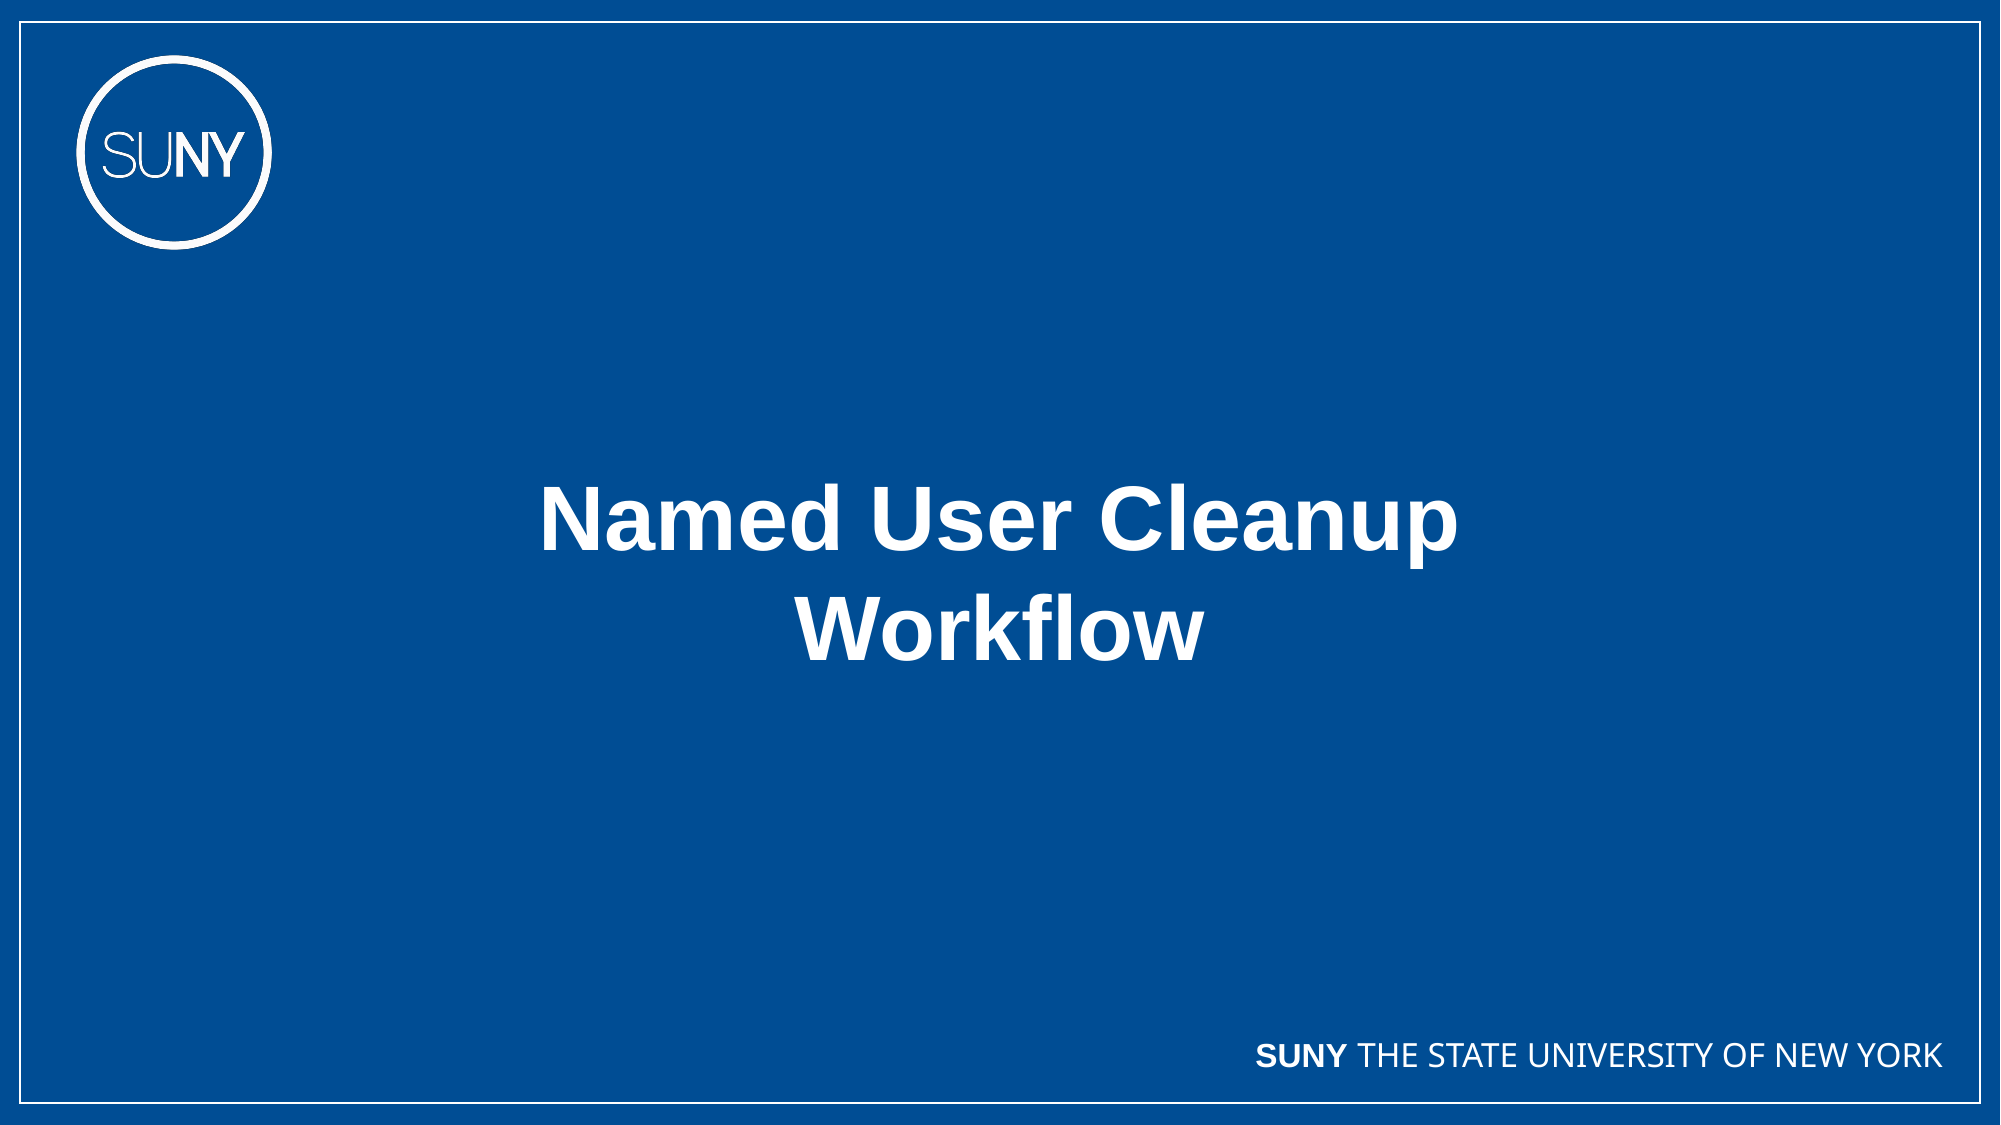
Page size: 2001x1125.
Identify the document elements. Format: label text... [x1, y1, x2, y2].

text_box Named User Cleanup Workflow [396, 451, 1604, 686]
picture [76, 55, 272, 250]
